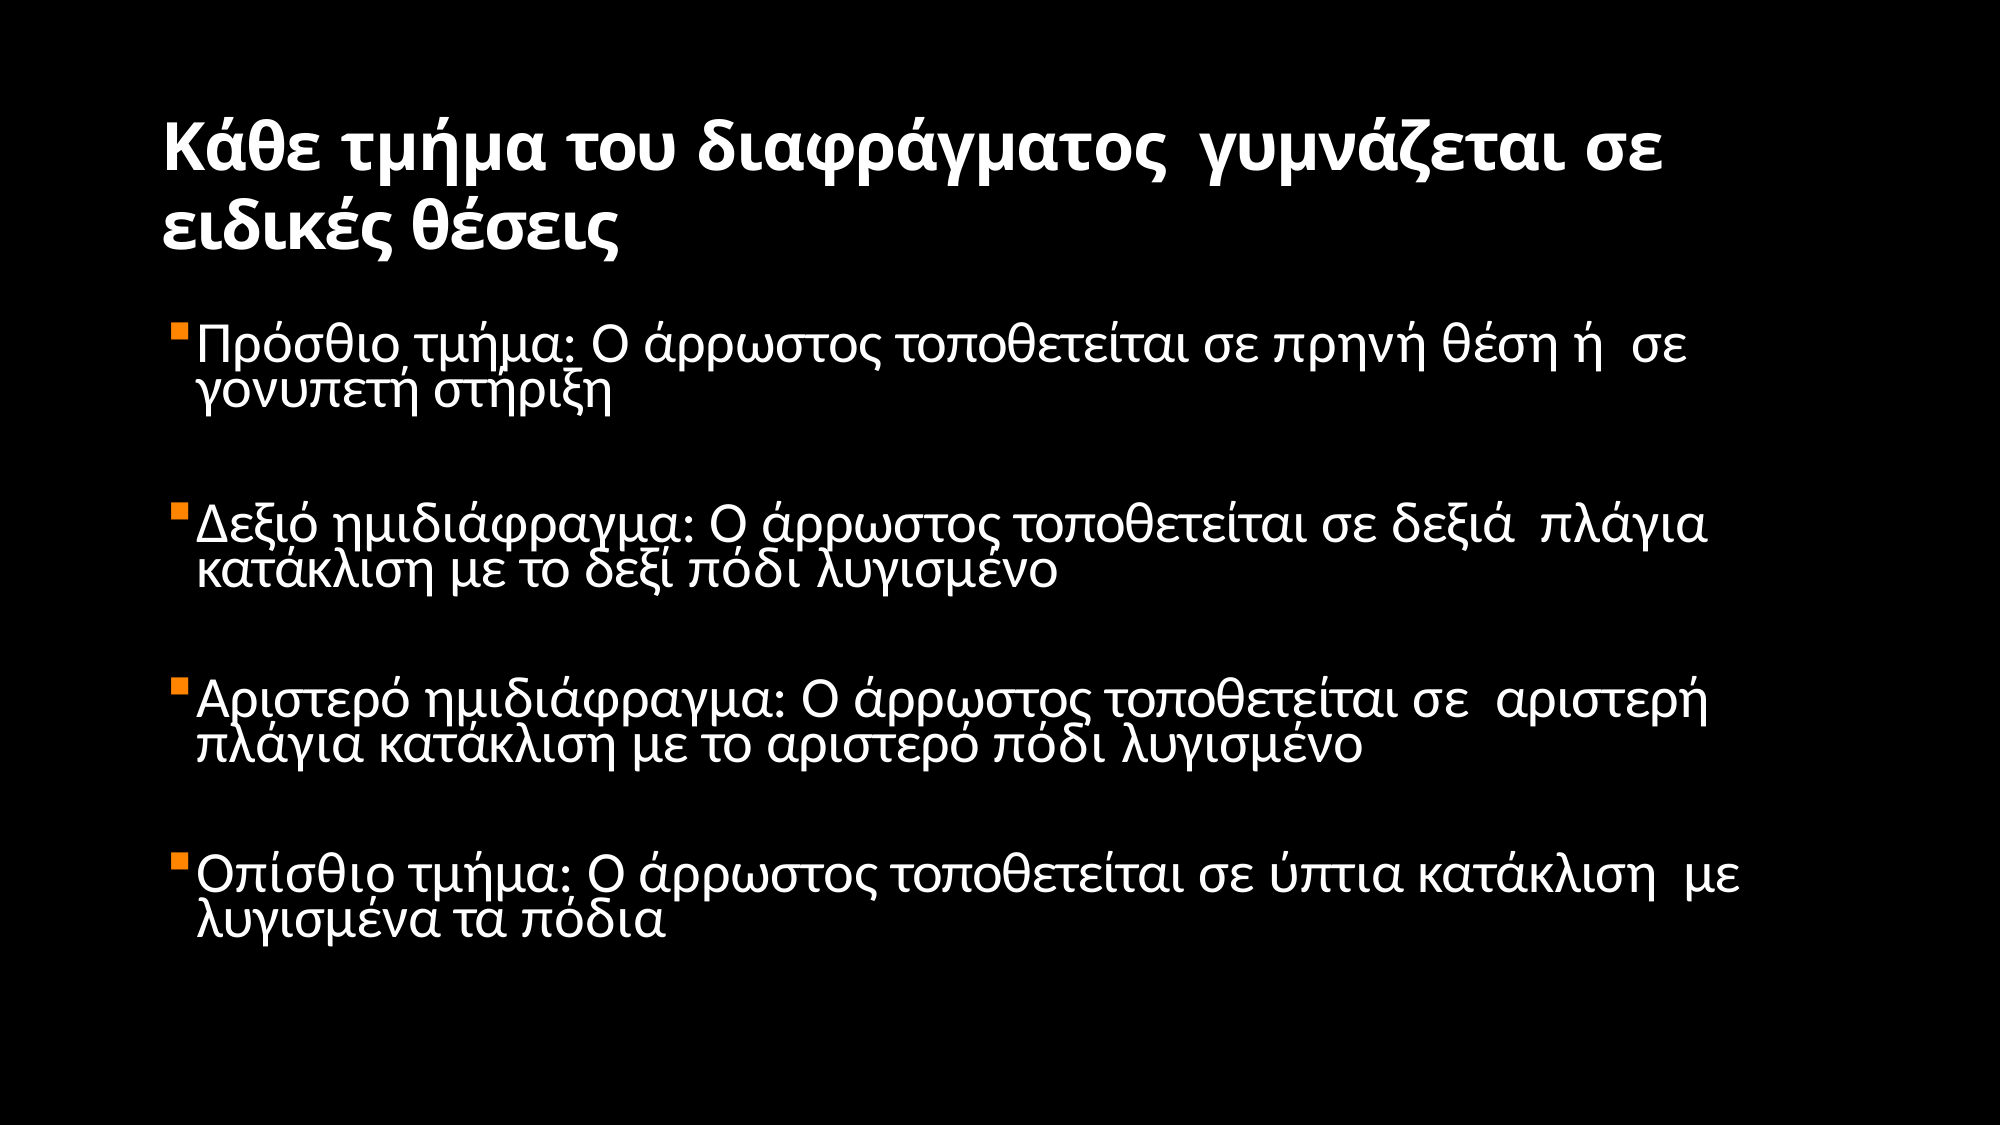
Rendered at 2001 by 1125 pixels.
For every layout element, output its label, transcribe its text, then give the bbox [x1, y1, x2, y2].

list Πρόσθιο τμήμα: Ο άρρωστος τοποθετείται σε πρηνή θέση ή σε γονυπετή στήριξη Δεξιό ημιδιάφραγμα: Ο άρρωστος τοποθετείται σε δεξιά πλάγια κατάκλιση με το δεξί πόδι λυγισμένο Αριστερό ημιδιάφραγμα: Ο άρρωστος τοποθετείται σε αριστερή πλάγια κατάκλιση με το αριστερό πόδι λυγισμένο Οπίσθιο τμήμα: Ο άρρωστος τοποθετείται σε ύπτια κατάκλιση με λυγισμένα τα πόδια [159, 321, 1885, 967]
title Κάθε τμήμα του διαφράγματος γυμνάζεται σε ειδικές θέσεις [159, 87, 1885, 278]
